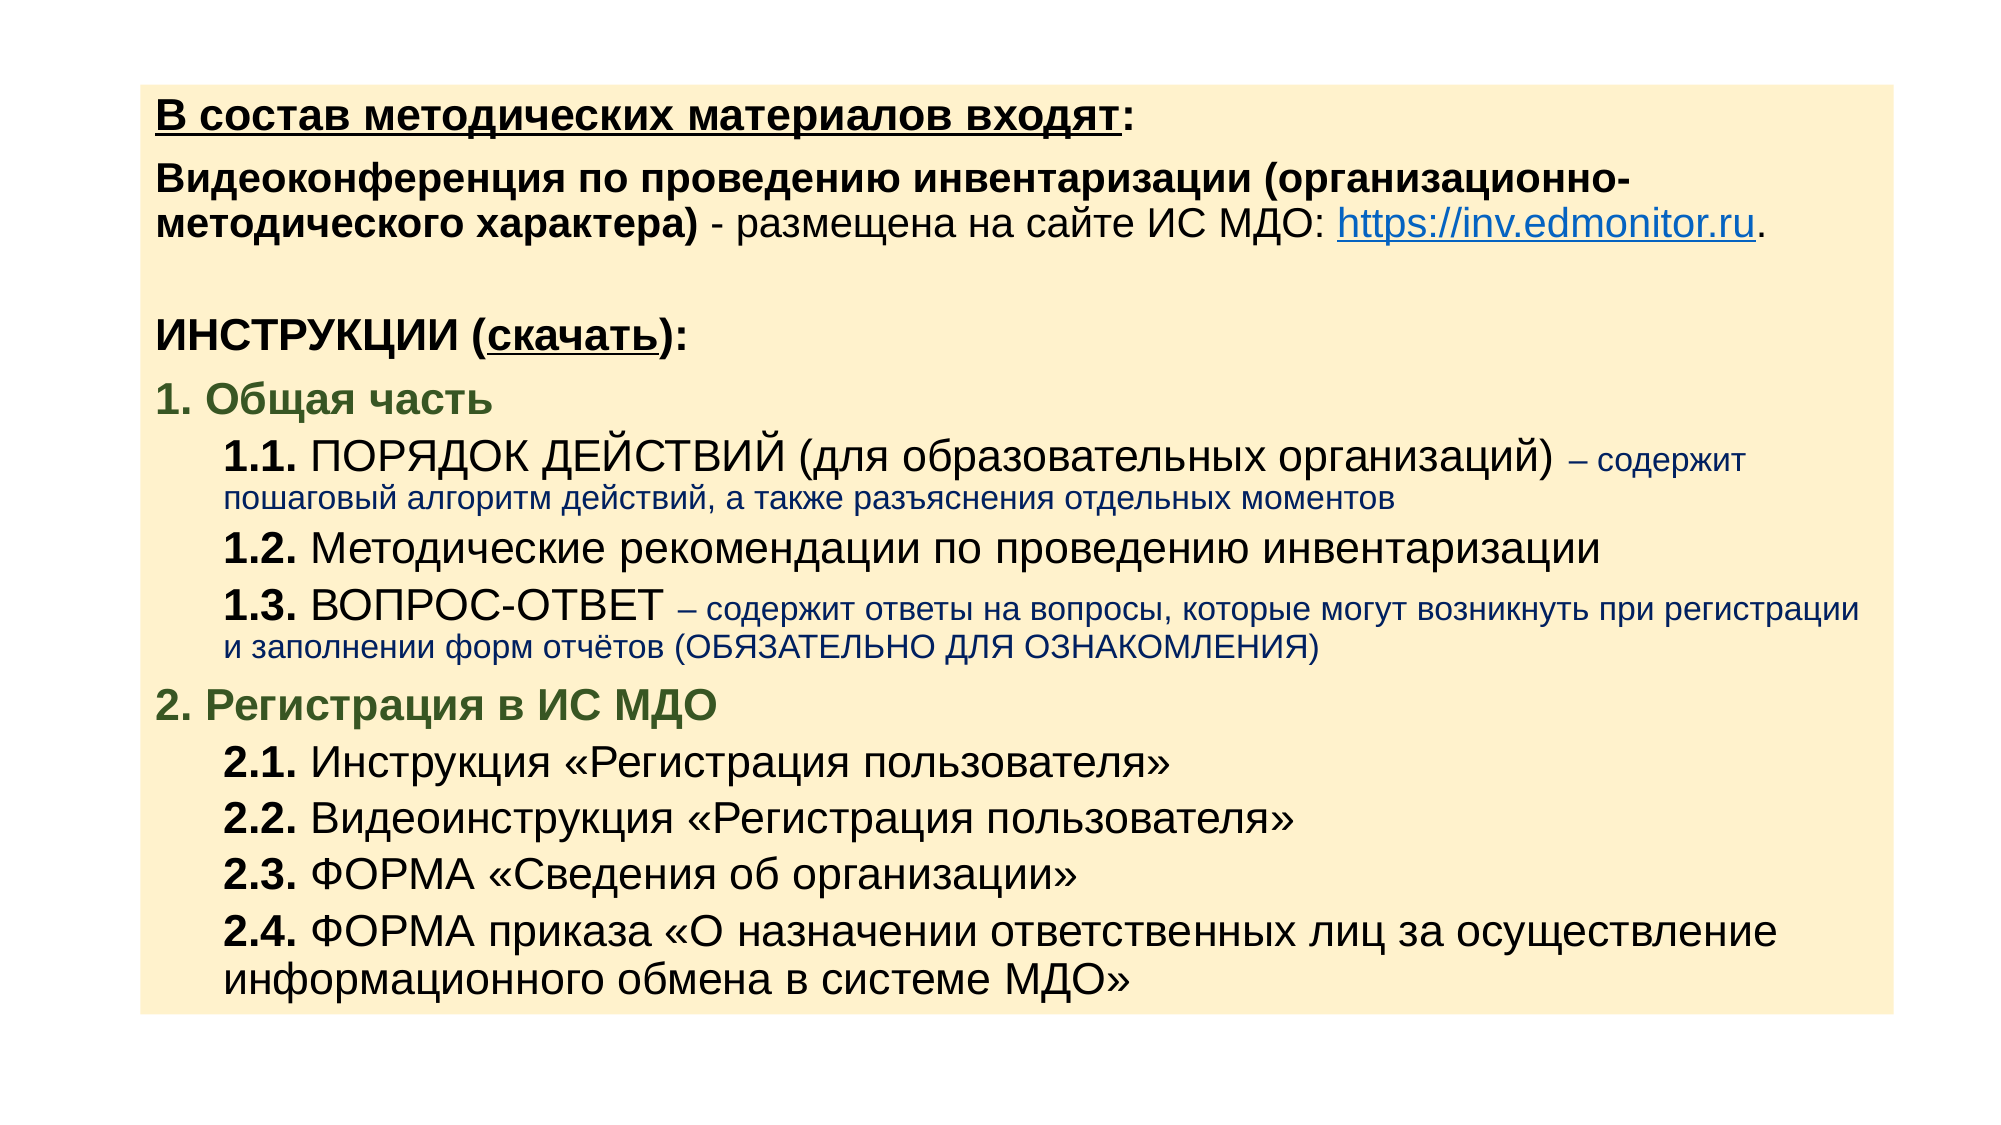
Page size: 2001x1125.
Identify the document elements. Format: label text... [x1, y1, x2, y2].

list В состав методических материалов входят: Видеоконференция по проведению инвентаризации (организационно-методического характера) - размещена на сайте ИС МДО: https://inv.edmonitor.ru. ИНСТРУКЦИИ (скачать): 1. Общая часть 1.1. ПОРЯДОК ДЕЙСТВИЙ (для образовательных организаций) – содержит пошаговый алгоритм действий, а также разъяснения отдельных моментов 1.2. Методические рекомендации по проведению инвентаризации 1.3. ВОПРОС-ОТВЕТ – содержит ответы на вопросы, которые могут возникнуть при регистрации и заполнении форм отчётов (ОБЯЗАТЕЛЬНО ДЛЯ ОЗНАКОМЛЕНИЯ) 2. Регистрация в ИС МДО 2.1. Инструкция «Регистрация пользователя» 2.2. Видеоинструкция «Регистрация пользователя» 2.3. ФОРМА «Сведения об организации» 2.4. ФОРМА приказа «О назначении ответственных лиц за осуществление информационного обмена в системе МДО» [140, 84, 1894, 1015]
